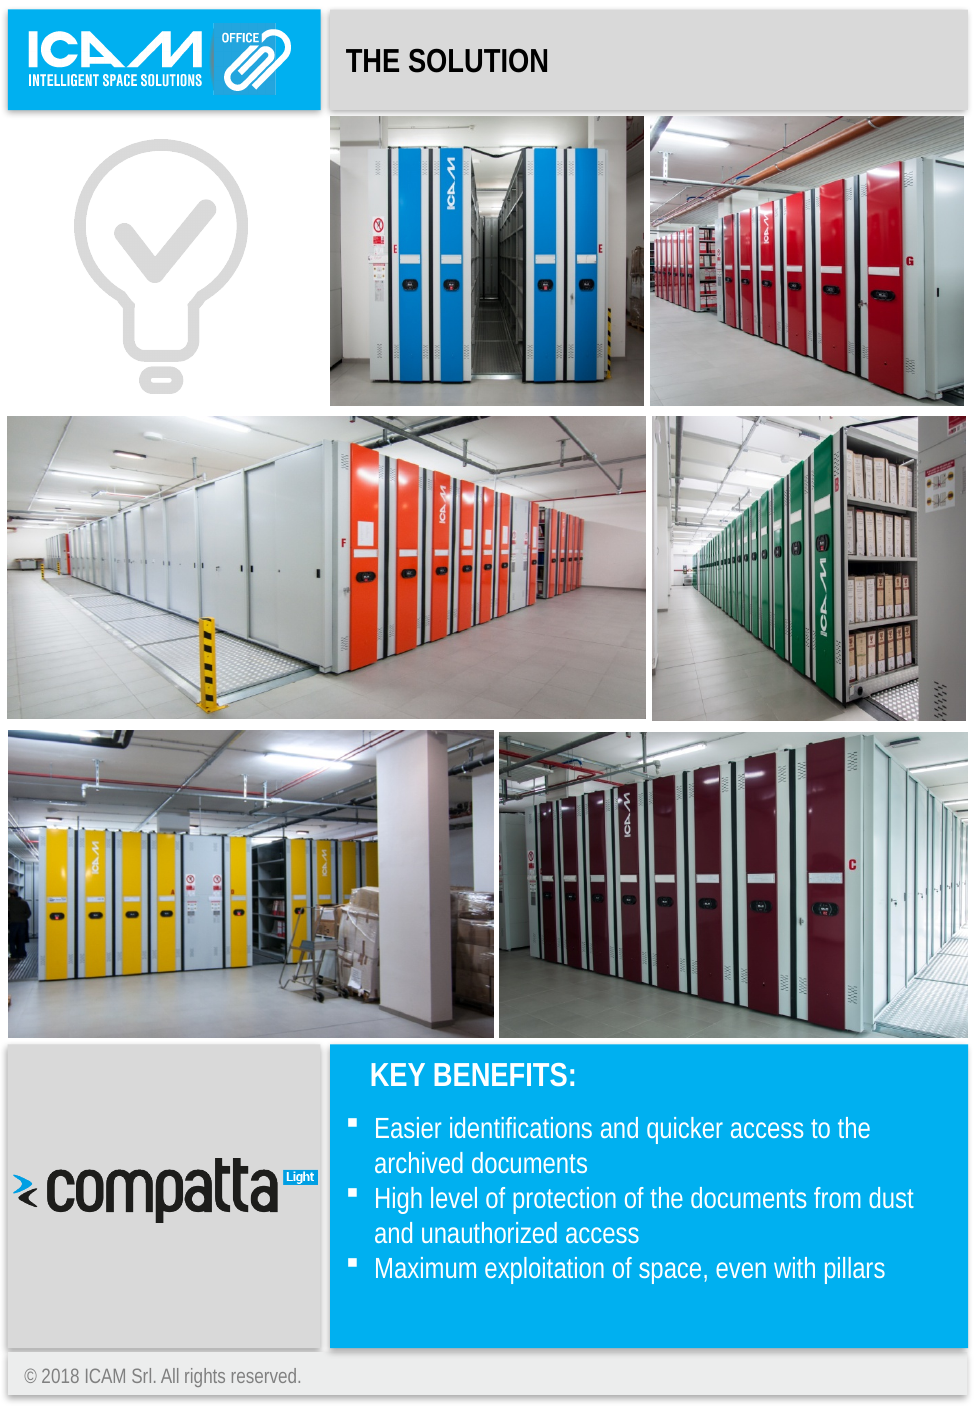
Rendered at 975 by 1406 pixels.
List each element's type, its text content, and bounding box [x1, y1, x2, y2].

text_box [329, 1044, 969, 1349]
text_box Easier identifications and quicker access to the archived documents High level of protection of the documents from dust and unauthorized access Maximum exploitation of space, even with pillars [331, 1102, 964, 1292]
text_box THE SOLUTION [331, 32, 780, 87]
text_box [7, 9, 321, 111]
text_box KEY BENEFITS: [354, 1045, 804, 1101]
text_box [329, 9, 969, 111]
picture [0, 0, 975, 1406]
text_box [7, 1351, 968, 1396]
text_box [7, 1044, 321, 1349]
text_box © 2018 ICAM Srl. All rights reserved. [9, 1355, 318, 1396]
